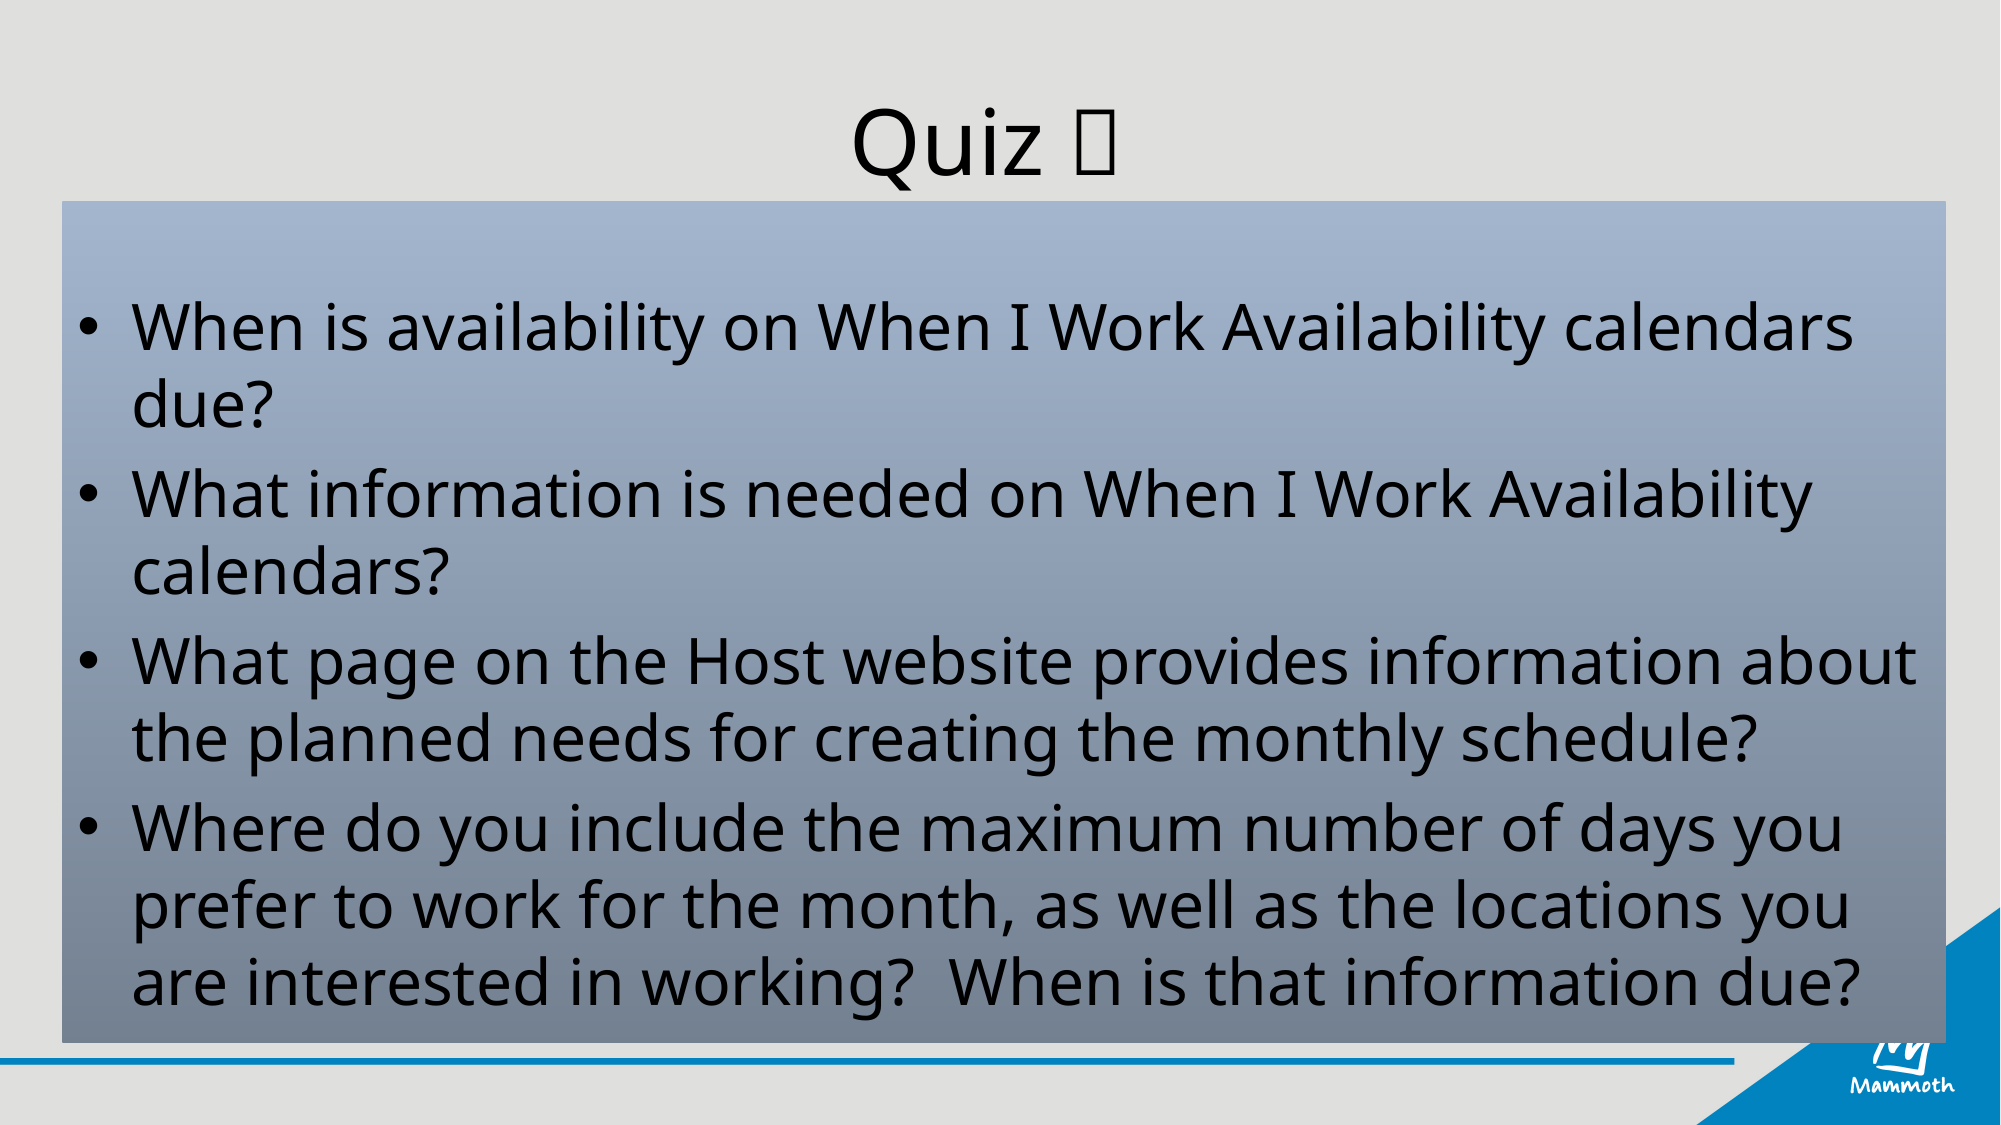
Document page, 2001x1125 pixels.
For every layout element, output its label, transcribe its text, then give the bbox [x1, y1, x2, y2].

picture [1878, 1043, 1929, 1075]
picture [1851, 1078, 1862, 1093]
picture [1933, 1079, 1938, 1092]
picture [1889, 1043, 1900, 1052]
picture [1948, 1084, 1954, 1091]
picture [1942, 1078, 1947, 1091]
picture [1872, 1082, 1881, 1092]
picture [1874, 1043, 1884, 1063]
list When is availability on When I Work Availability calendars due? What information is needed on When I Work Availability calendars? What page on the Host website provides information about the planned needs for creating the monthly schedule? Where do you include the maximum number of days you prefer to work for the month, as well as the locations you are interested in working? When is that information due? [62, 201, 1946, 1043]
picture [0, 0, 2001, 1125]
picture [1902, 1082, 1920, 1092]
title Quiz  [99, 45, 1900, 233]
picture [1884, 1081, 1899, 1092]
picture [1923, 1082, 1929, 1092]
picture [1864, 1080, 1869, 1091]
